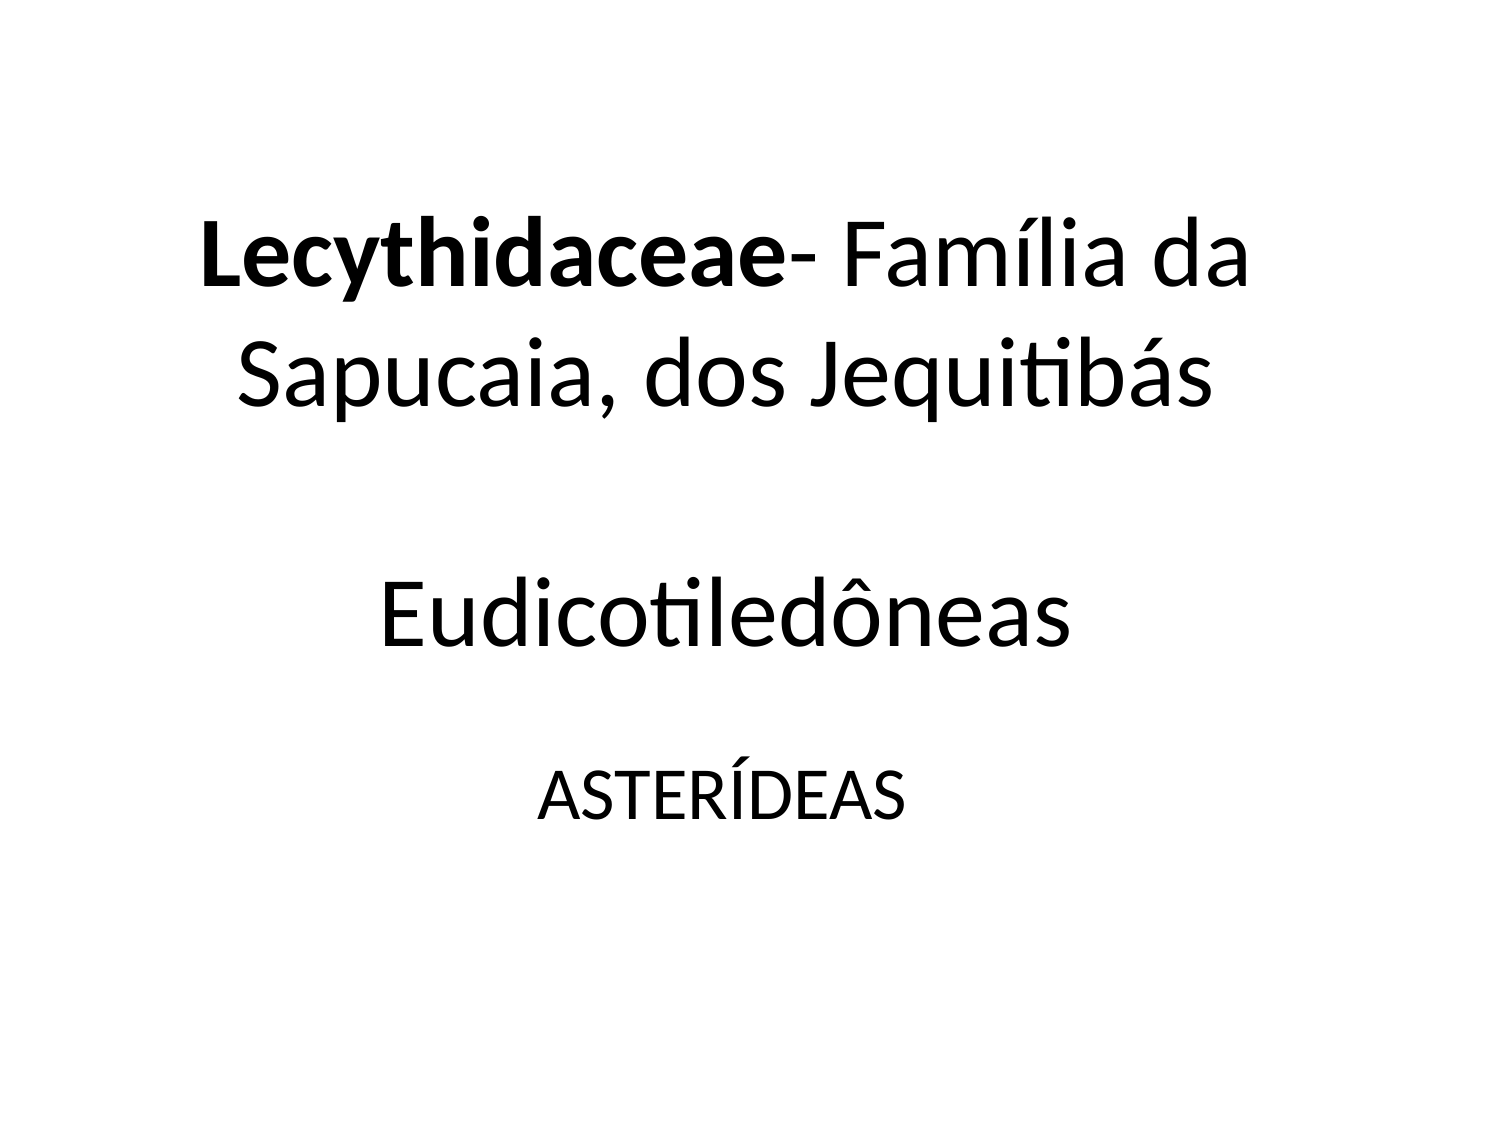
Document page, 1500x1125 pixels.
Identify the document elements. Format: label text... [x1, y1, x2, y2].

text_box Lecythidaceae- Família da Sapucaia, dos Jequitibás Eudicotiledôneas [88, 160, 1364, 693]
title ASTERÍDEAS [84, 668, 1360, 910]
